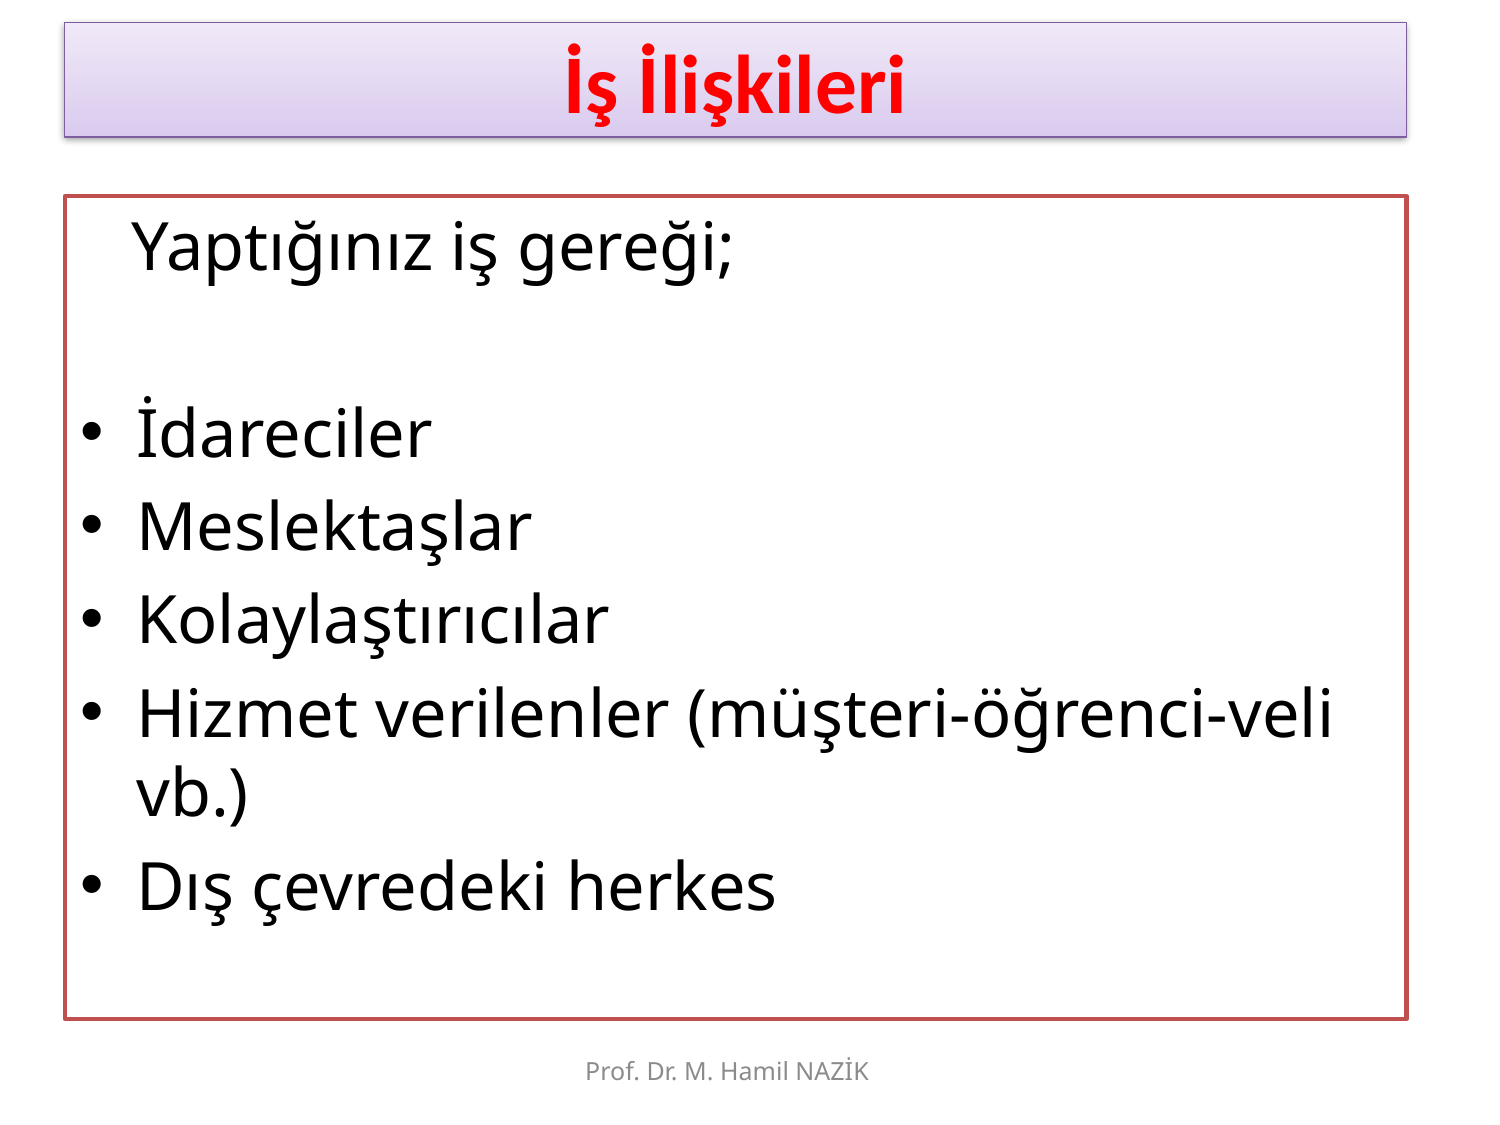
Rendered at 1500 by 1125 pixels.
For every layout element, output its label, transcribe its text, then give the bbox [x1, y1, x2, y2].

footer Prof. Dr. M. Hamil NAZİK [512, 1042, 988, 1103]
list Yaptığınız iş gereği; İdareciler Meslektaşlar Kolaylaştırıcılar Hizmet verilenler (müşteri-öğrenci-veli vb.) Dış çevredeki herkes [63, 194, 1409, 1021]
text_box İş İlişkileri [64, 22, 1407, 138]
